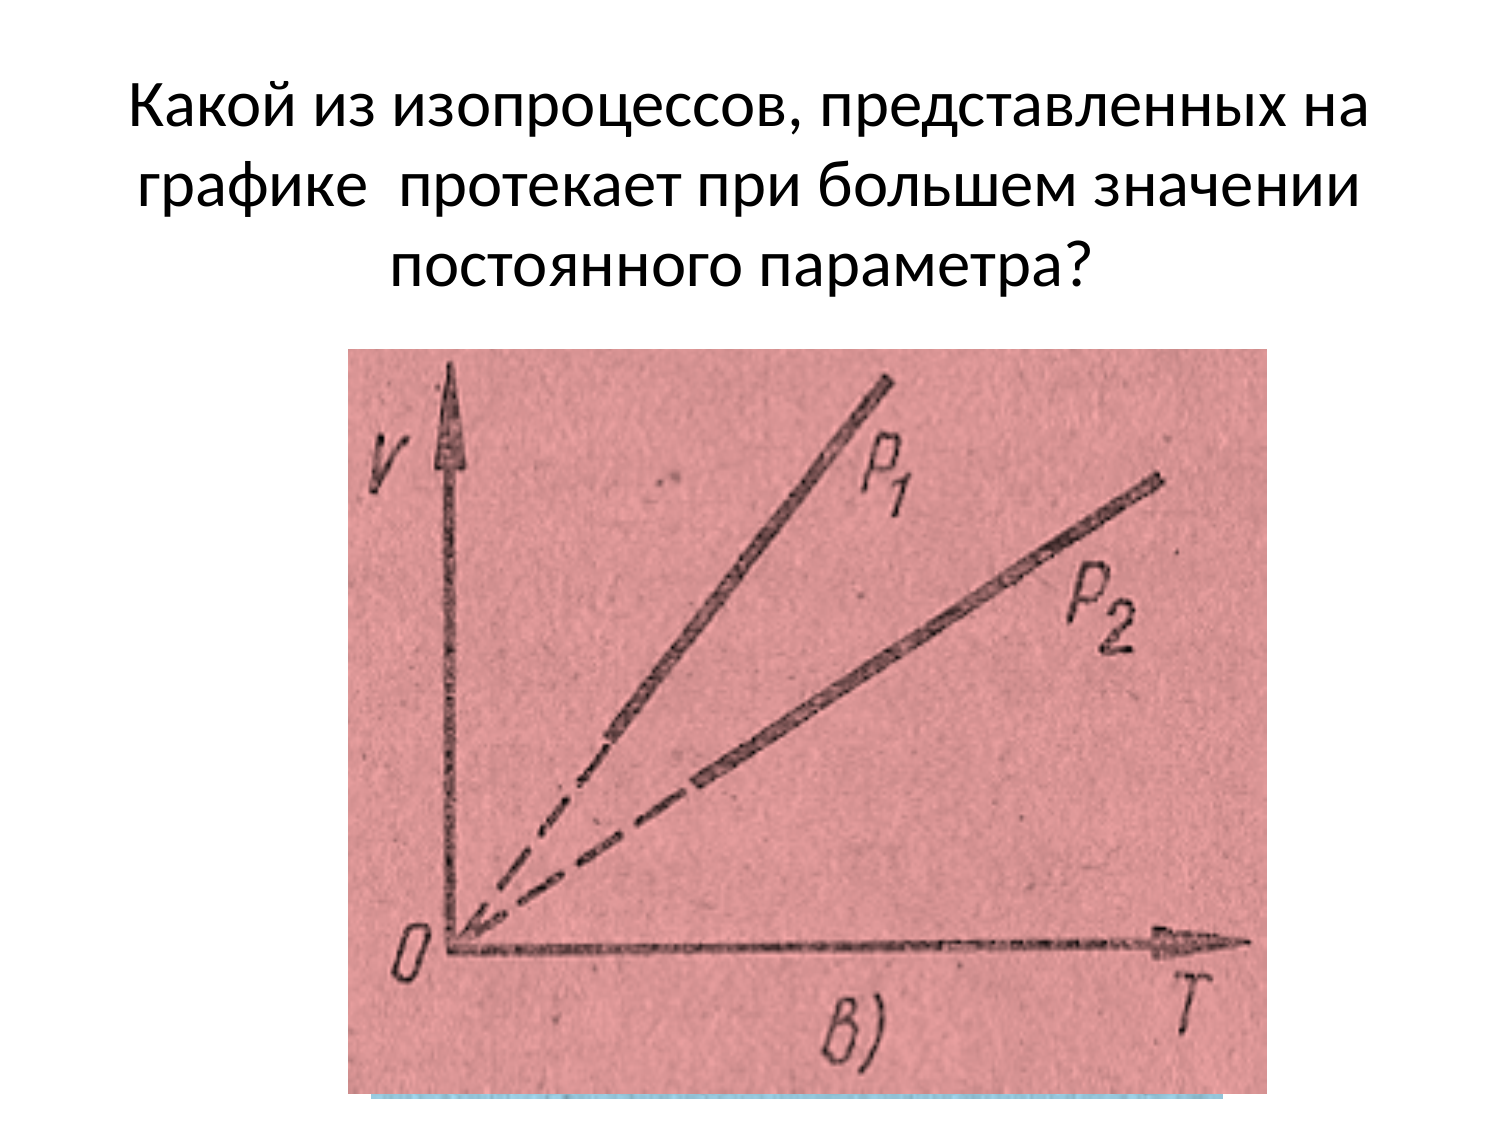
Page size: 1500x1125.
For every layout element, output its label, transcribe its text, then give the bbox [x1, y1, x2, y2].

title Какой из изопроцессов, представленных на графике протекает при большем значении постоянного параметра? [75, 45, 1425, 315]
picture [348, 349, 1268, 1100]
